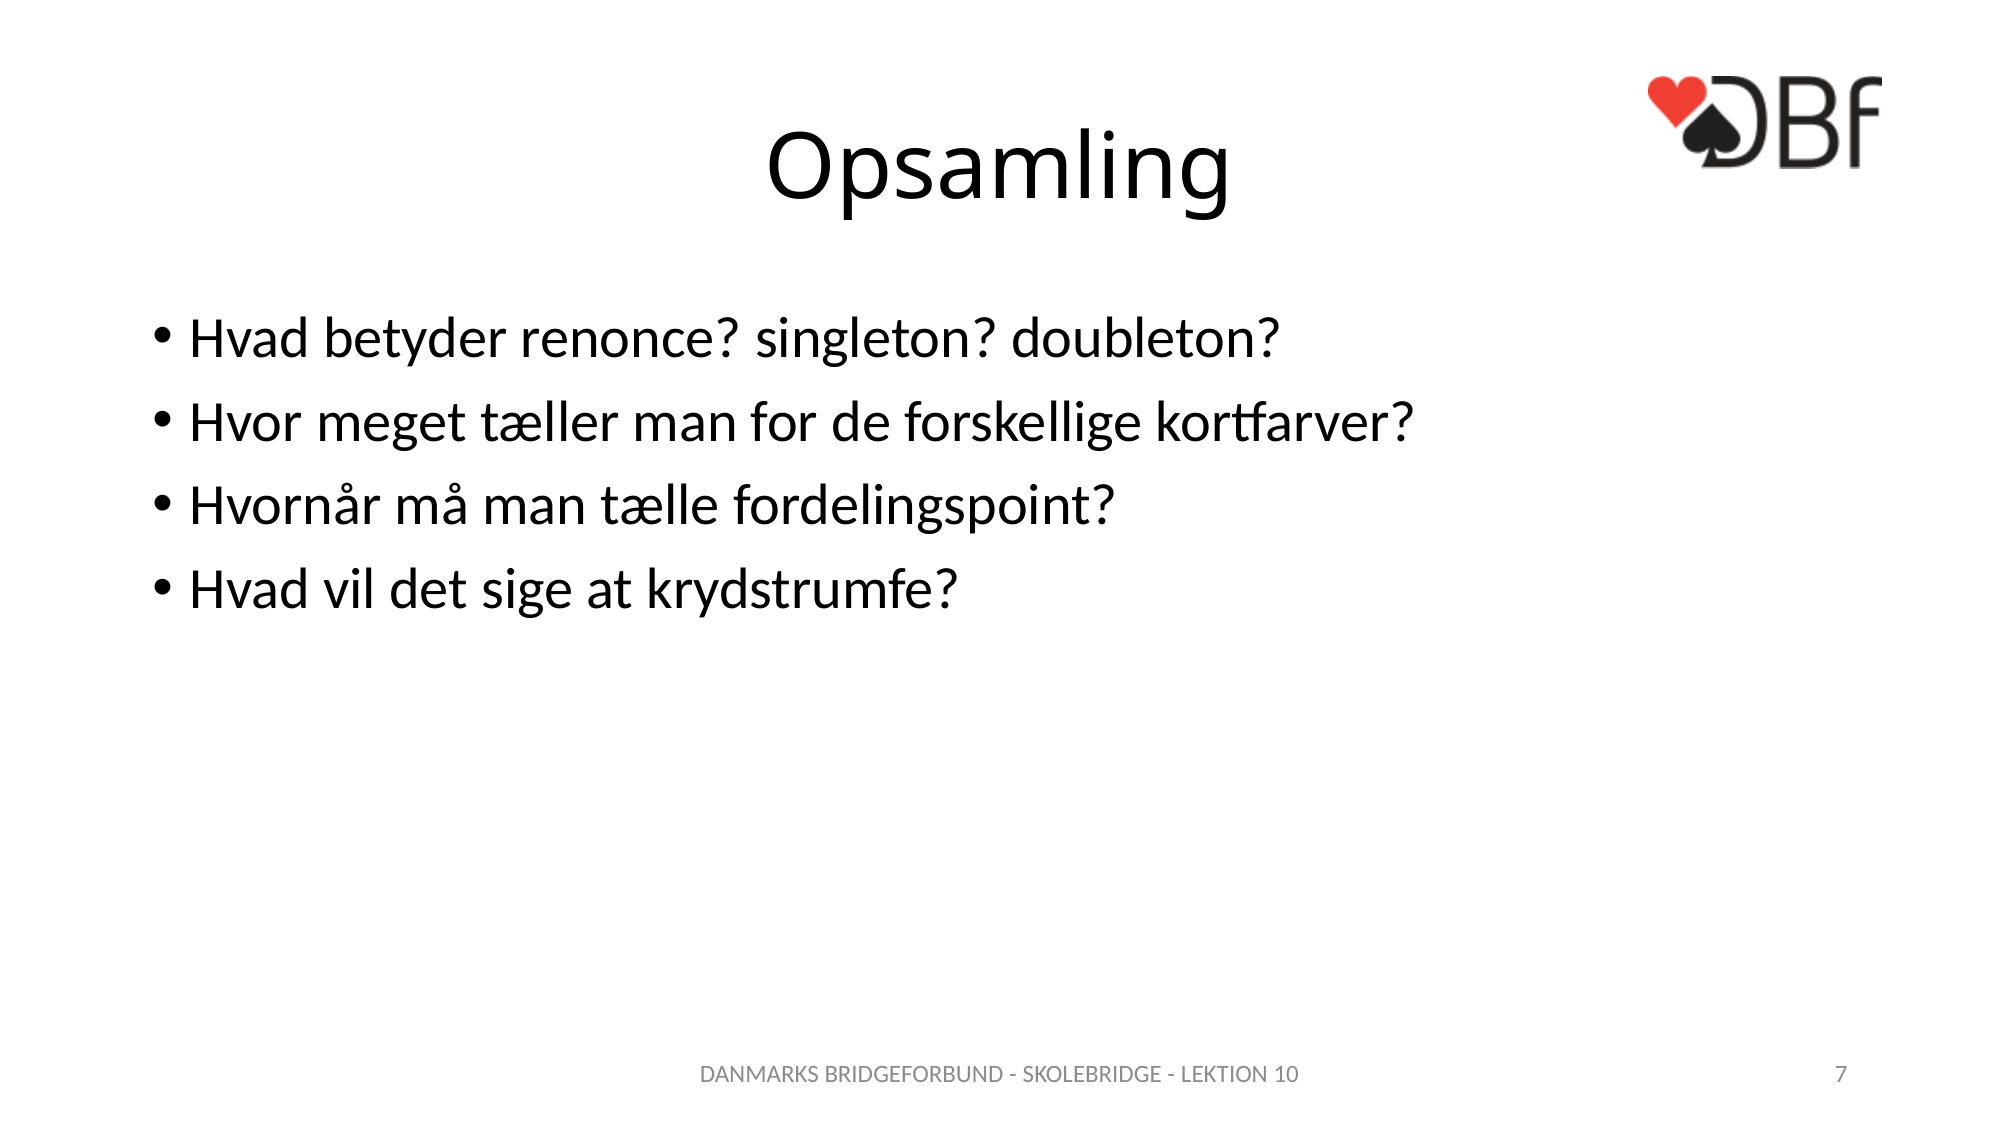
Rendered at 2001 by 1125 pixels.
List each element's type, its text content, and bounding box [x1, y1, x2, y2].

title Opsamling [137, 59, 1863, 278]
footer DANMARKS BRIDGEFORBUND - SKOLEBRIDGE - LEKTION 10 [662, 1042, 1338, 1103]
picture [1648, 76, 1882, 169]
list Hvad betyder renonce? singleton? doubleton? Hvor meget tæller man for de forskellige kortfarver? Hvornår må man tælle fordelingspoint? Hvad vil det sige at krydstrumfe? [137, 299, 1863, 1014]
slide_number 7 [1412, 1042, 1863, 1103]
